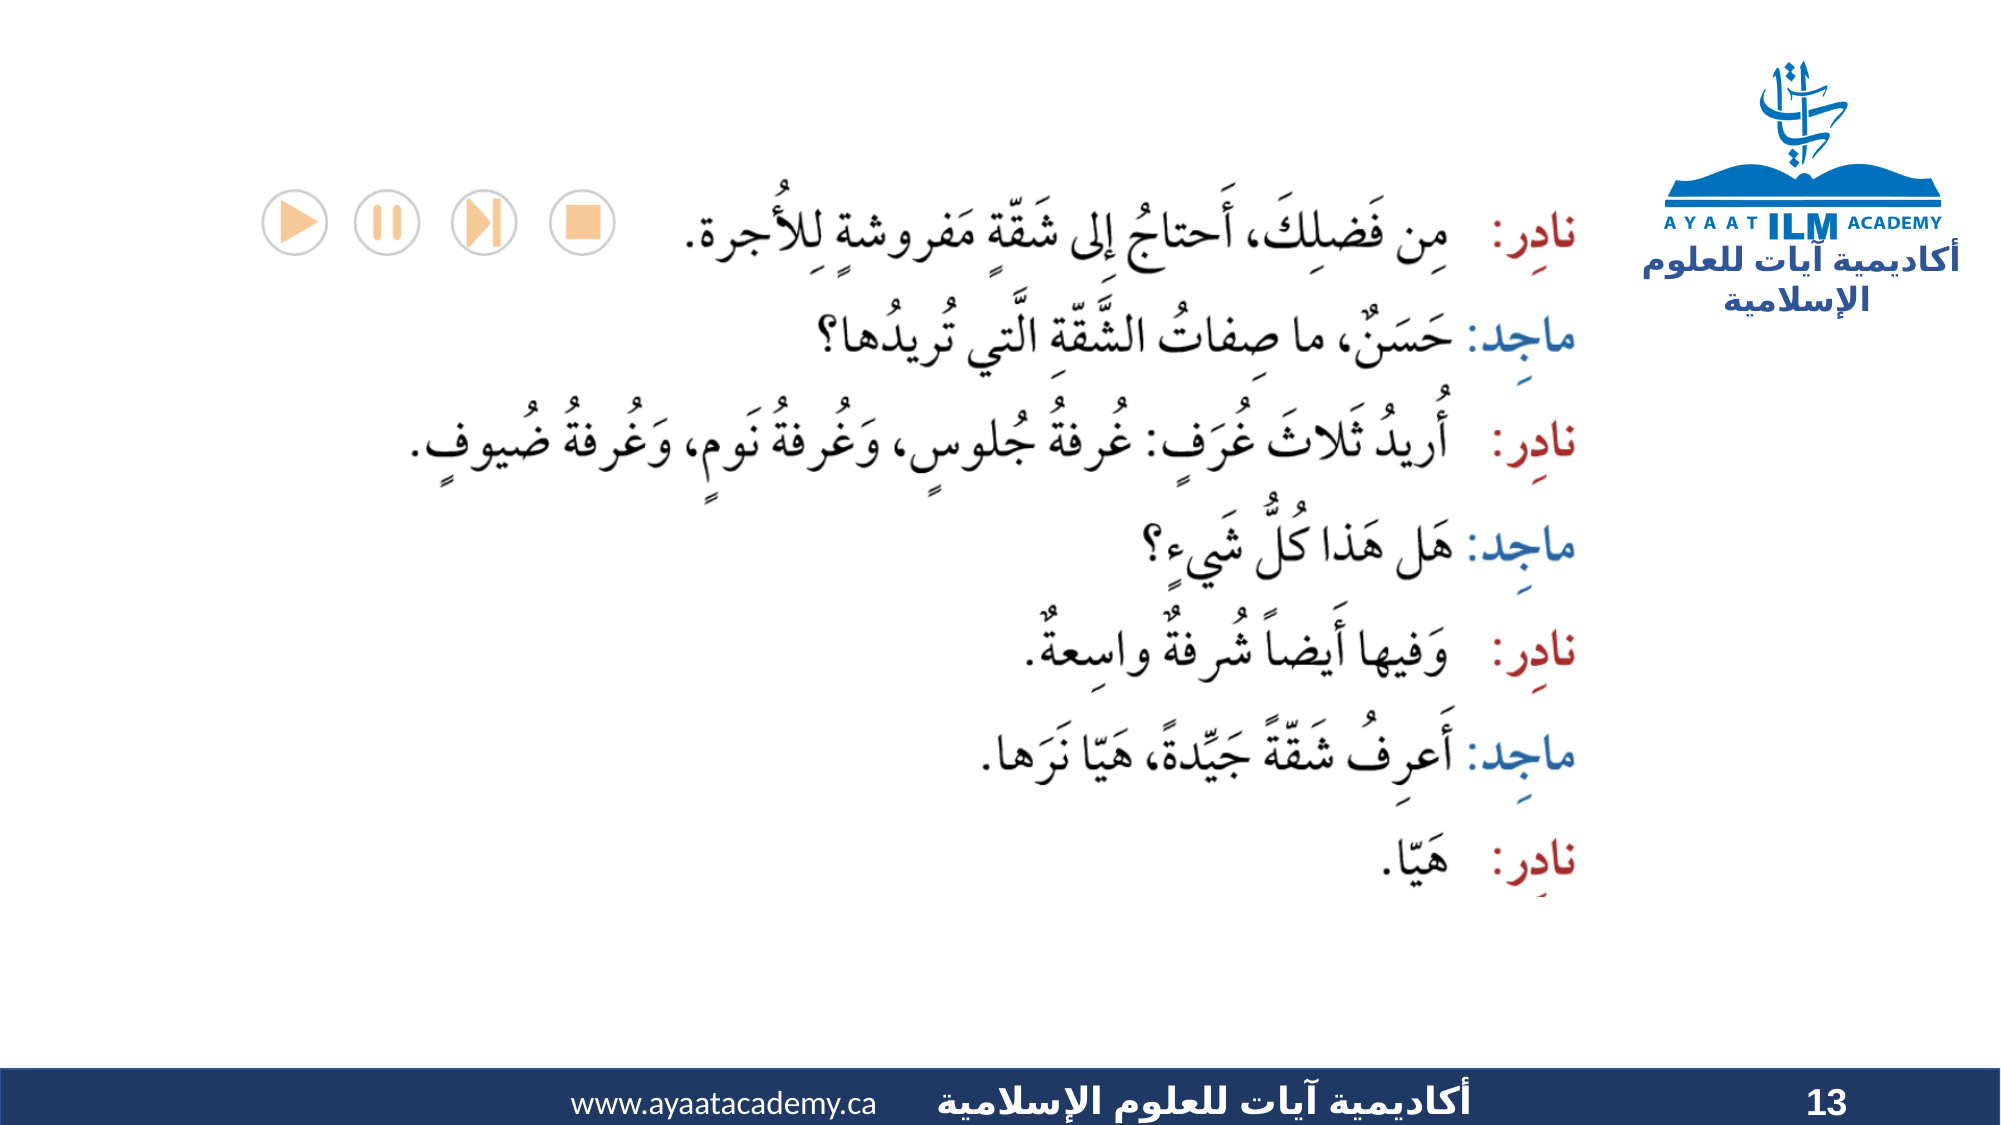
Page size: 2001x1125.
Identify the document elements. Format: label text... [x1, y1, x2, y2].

slide_number 13 [1412, 1070, 1863, 1125]
picture [1651, 37, 1952, 257]
picture [253, 174, 1608, 897]
